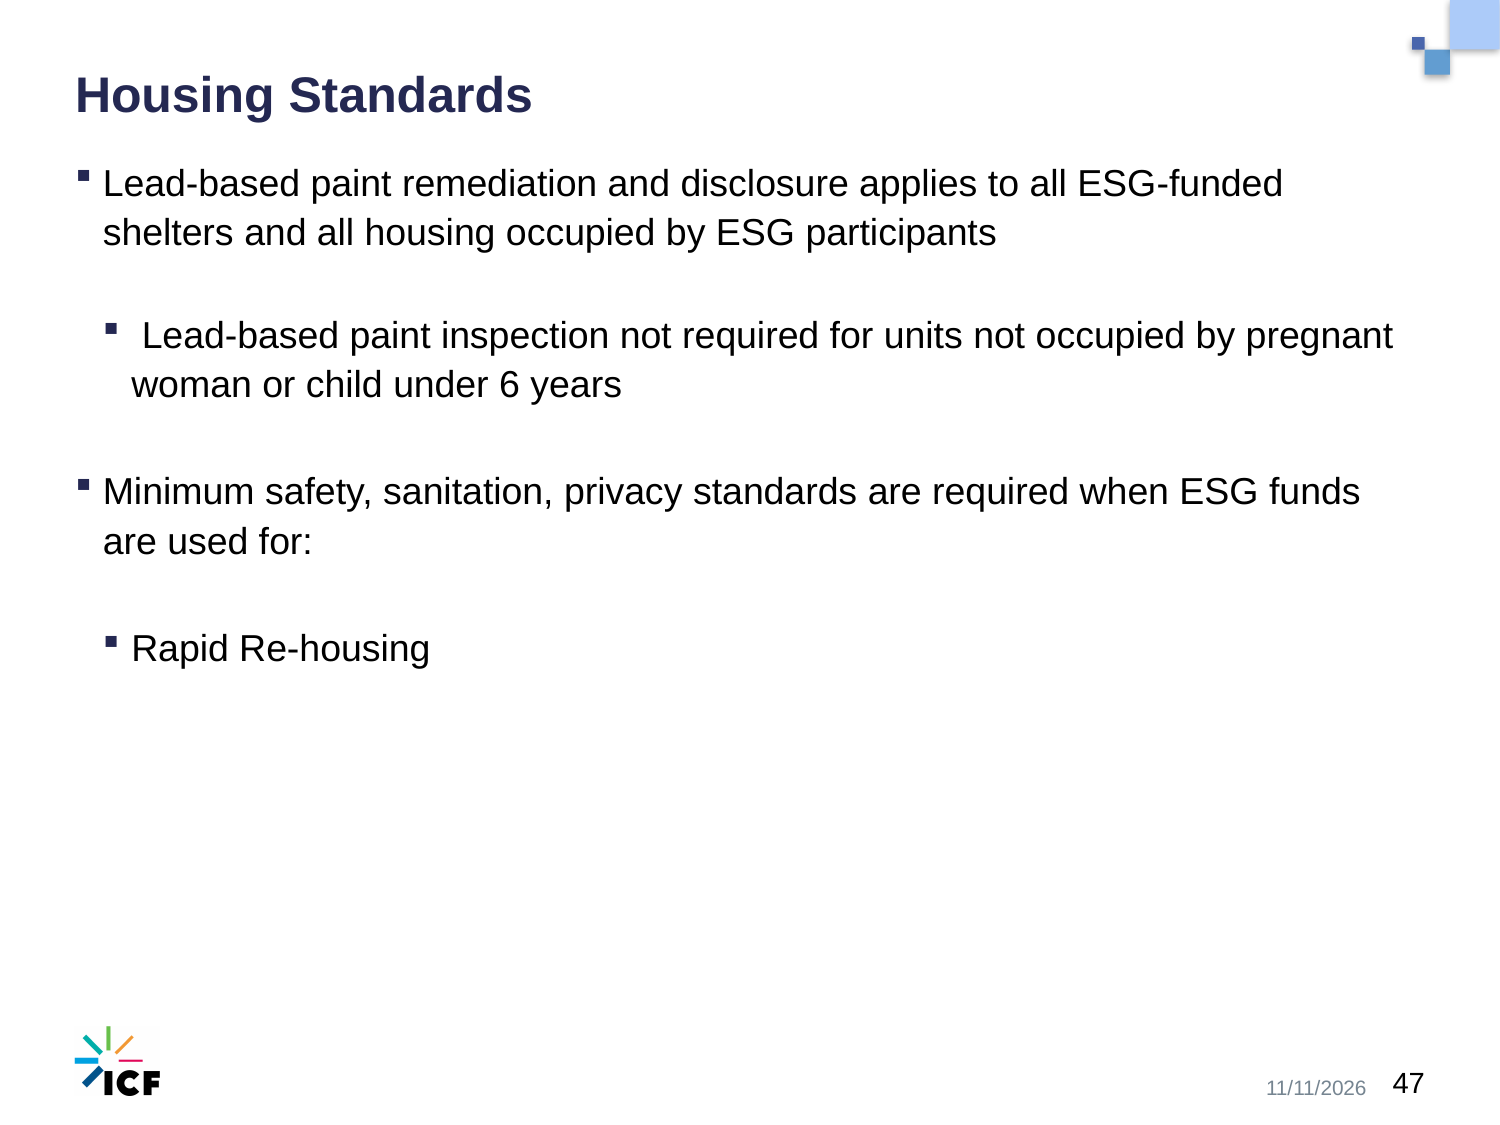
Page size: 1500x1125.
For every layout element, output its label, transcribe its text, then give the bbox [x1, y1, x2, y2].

title Housing Standards [75, 69, 1425, 154]
slide_number 47 [1367, 1039, 1425, 1100]
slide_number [1209, 1039, 1367, 1100]
list Lead-based paint remediation and disclosure applies to all ESG-funded shelters and all housing occupied by ESG participants Lead-based paint inspection not required for units not occupied by pregnant woman or child under 6 years Minimum safety, sanitation, privacy standards are required when ESG funds are used for: Rapid Re-housing [75, 154, 1425, 936]
picture [74, 1026, 160, 1096]
